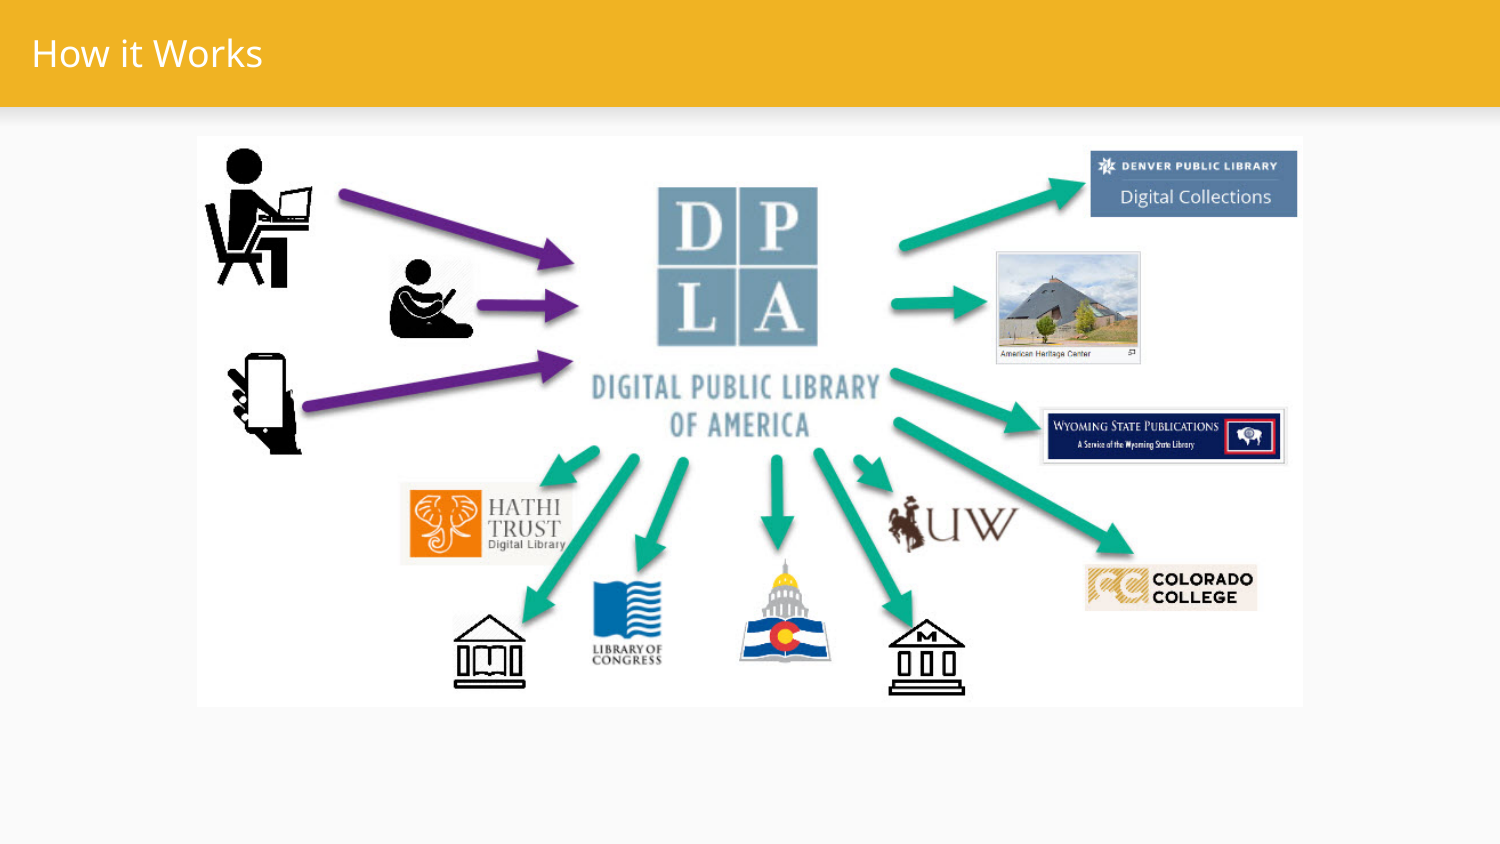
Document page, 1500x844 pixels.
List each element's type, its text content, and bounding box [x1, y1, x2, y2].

picture [197, 136, 1303, 707]
title How it Works [16, 2, 1464, 102]
